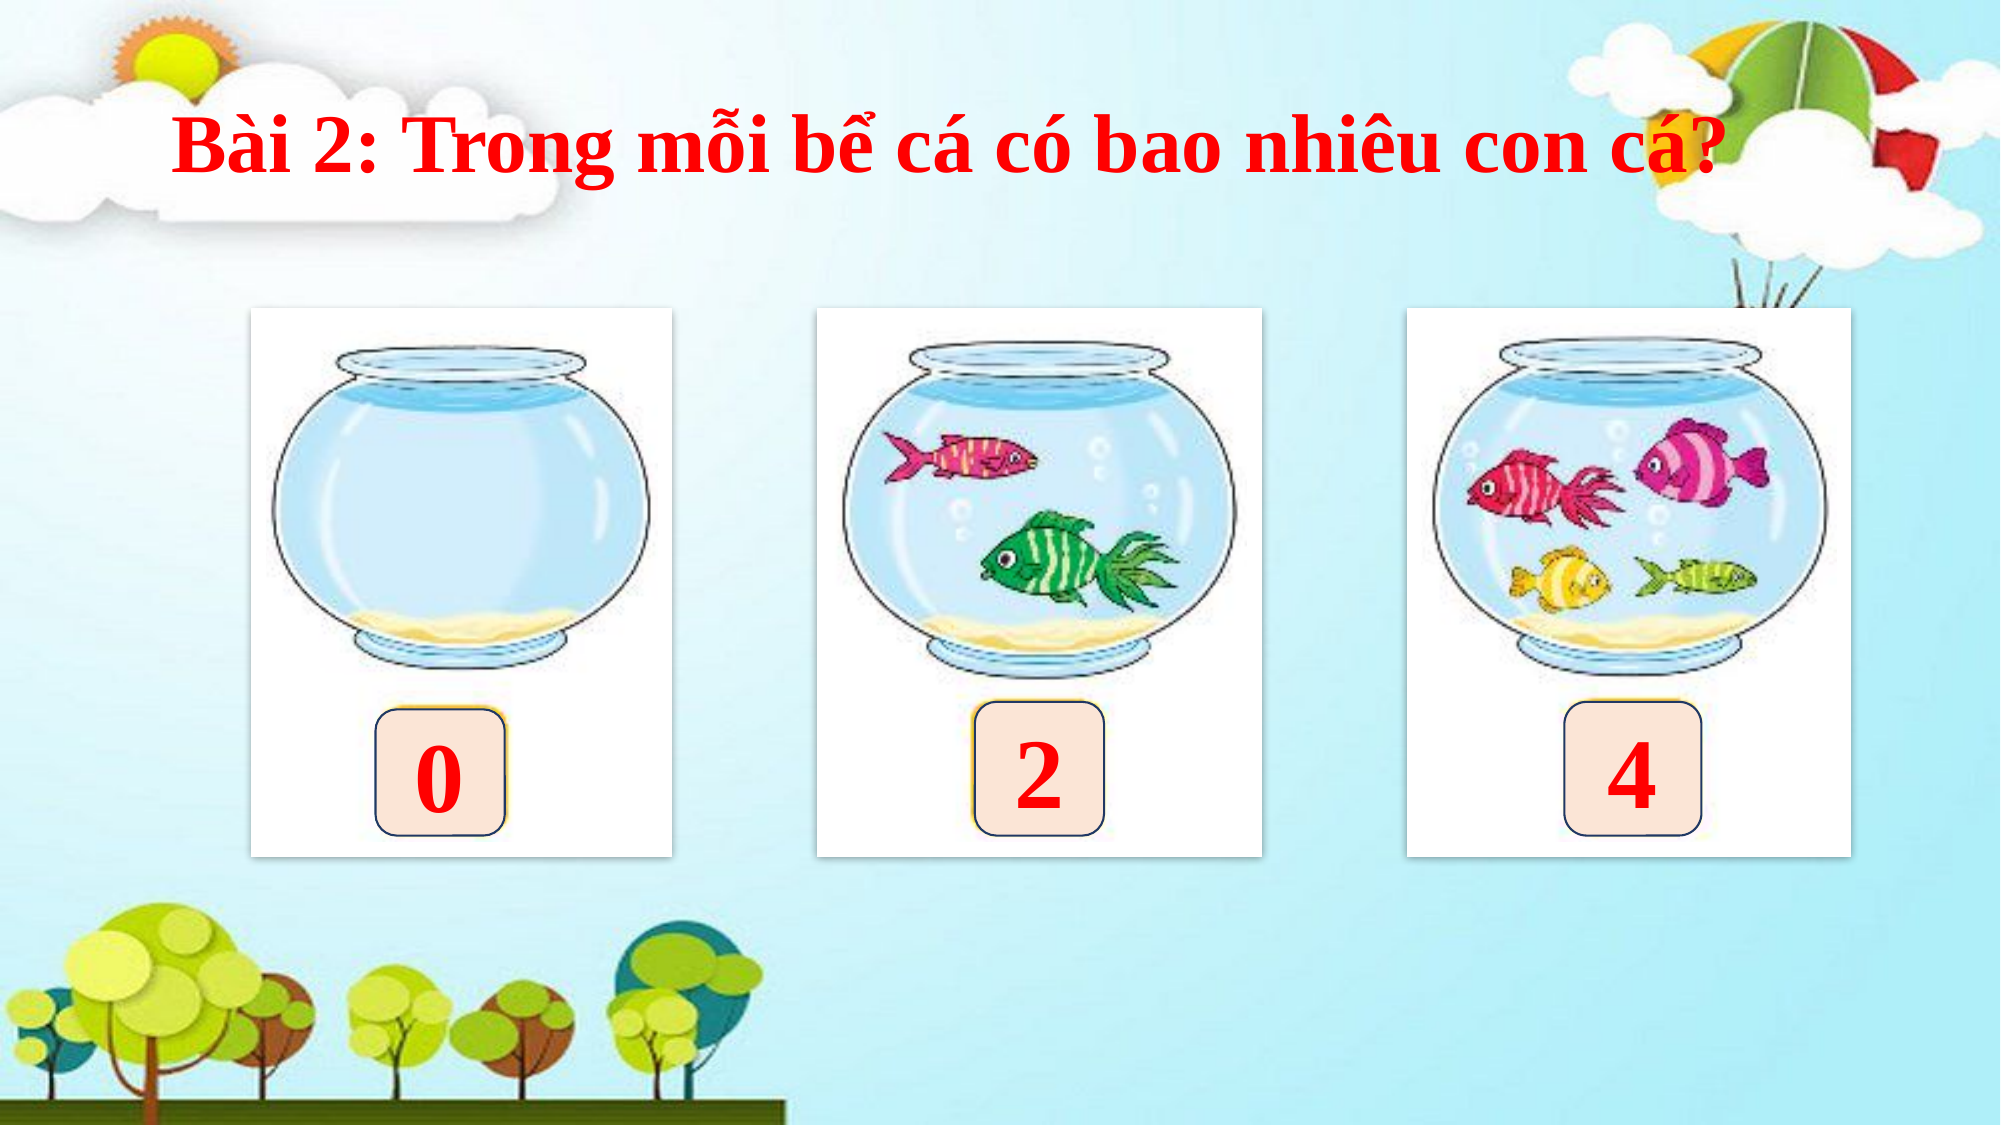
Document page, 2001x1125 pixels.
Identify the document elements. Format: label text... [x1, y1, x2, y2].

picture [0, 0, 2001, 1125]
text_box Bài 2: Trong mỗi bể cá có bao nhiêu con cá? [156, 81, 1965, 197]
